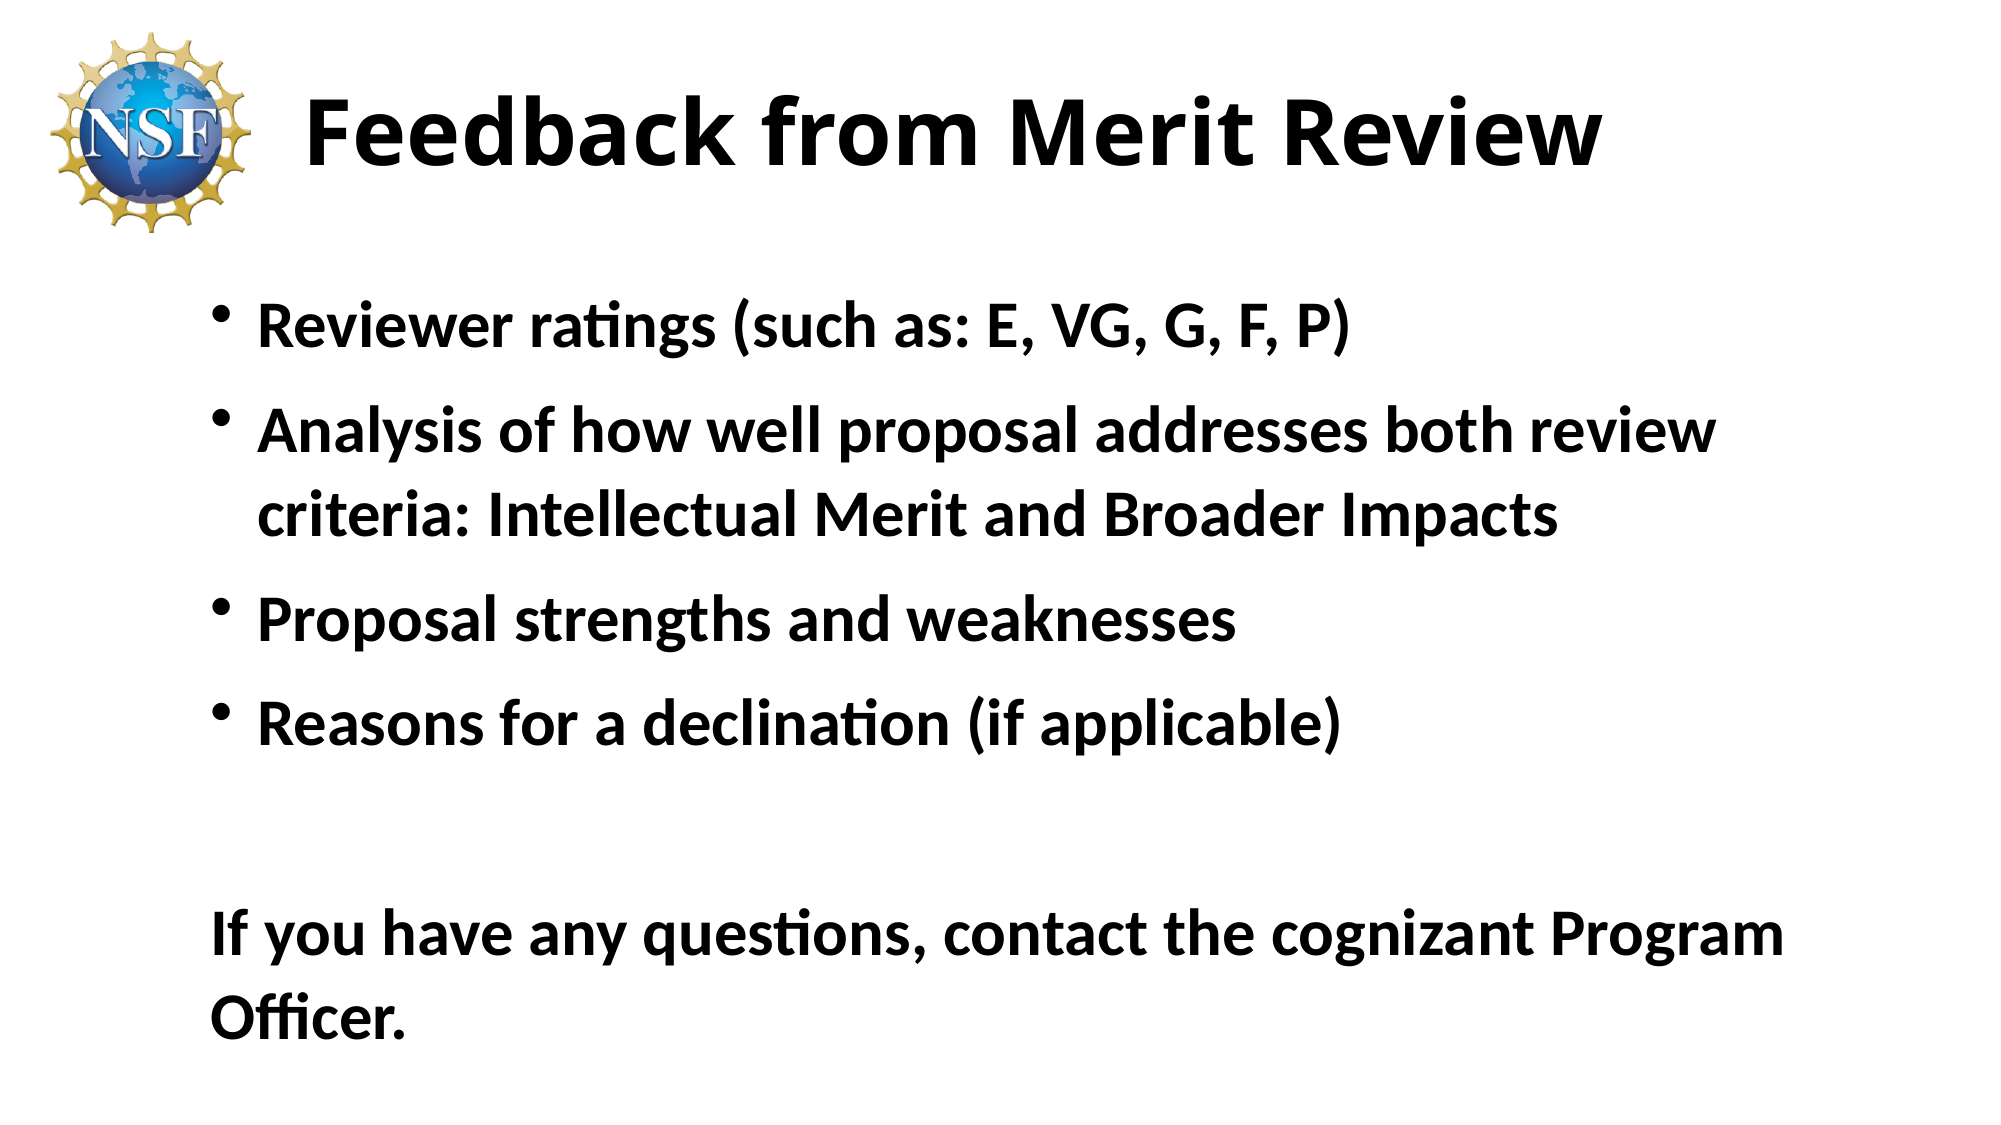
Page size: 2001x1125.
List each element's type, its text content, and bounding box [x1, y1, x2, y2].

title Feedback from Merit Review [287, 27, 2000, 245]
picture [50, 32, 251, 233]
text_box Reviewer ratings (such as: E, VG, G, F, P) Analysis of how well proposal addresses both review criteria: Intellectual Merit and Broader Impacts Proposal strengths and weaknesses Reasons for a declination (if applicable) If you have any questions, contact the cognizant Program Officer. [195, 269, 1835, 1060]
